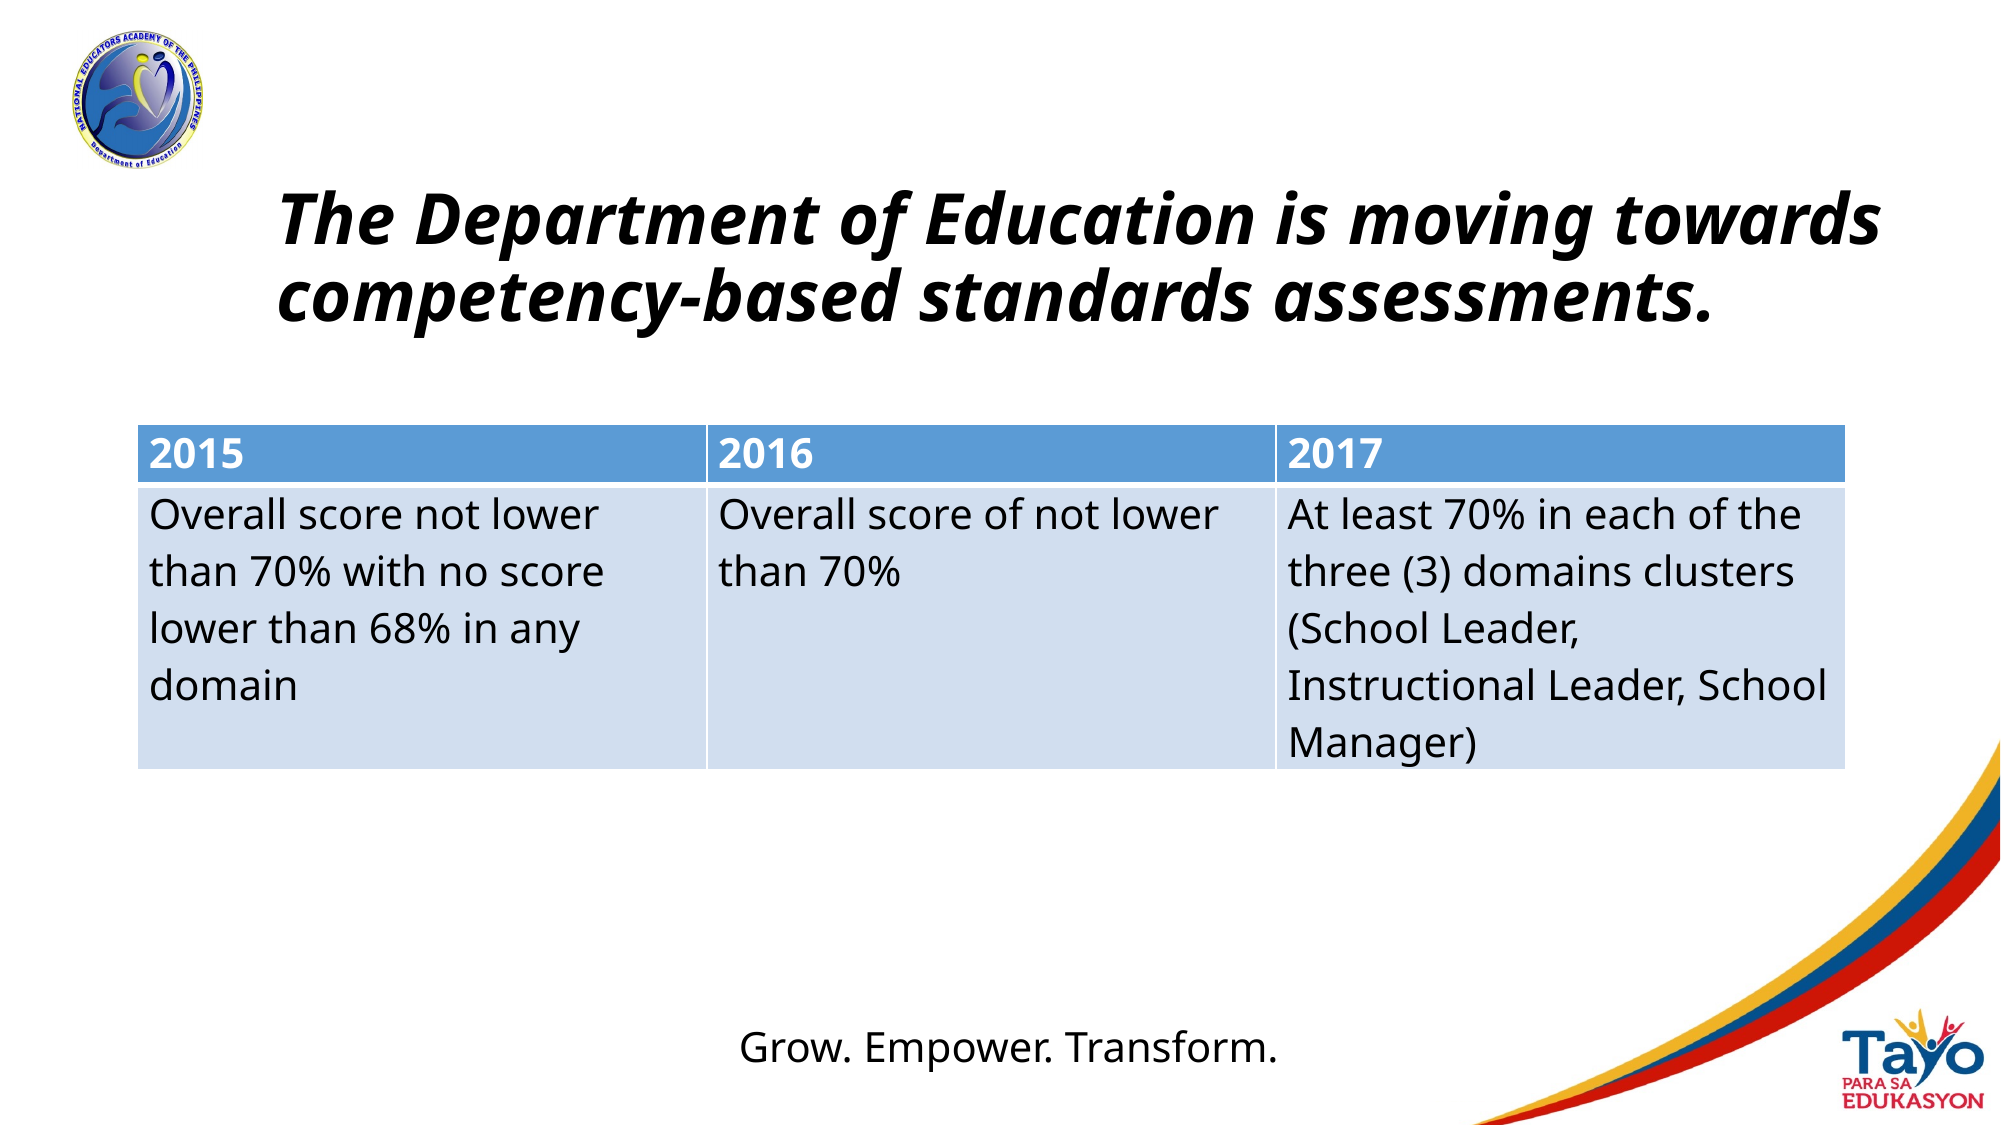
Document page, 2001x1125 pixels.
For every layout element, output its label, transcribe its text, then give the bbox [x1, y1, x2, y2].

table_cell At least 70% in each of the three (3) domains clusters (School Leader, Instructional Leader, School Manager) [1277, 488, 1845, 769]
table_header 2016 [708, 425, 1275, 482]
table_header 2015 [138, 425, 706, 482]
table_header 2017 [1277, 425, 1845, 482]
table_cell Overall score of not lower than 70% [708, 488, 1275, 769]
title The Department of Education is moving towards competency-based standards assessments. [261, 151, 2000, 369]
picture [72, 30, 203, 169]
picture [1430, 730, 2001, 1125]
table_cell Overall score not lower than 70% with no score lower than 68% in any domain [138, 488, 706, 769]
